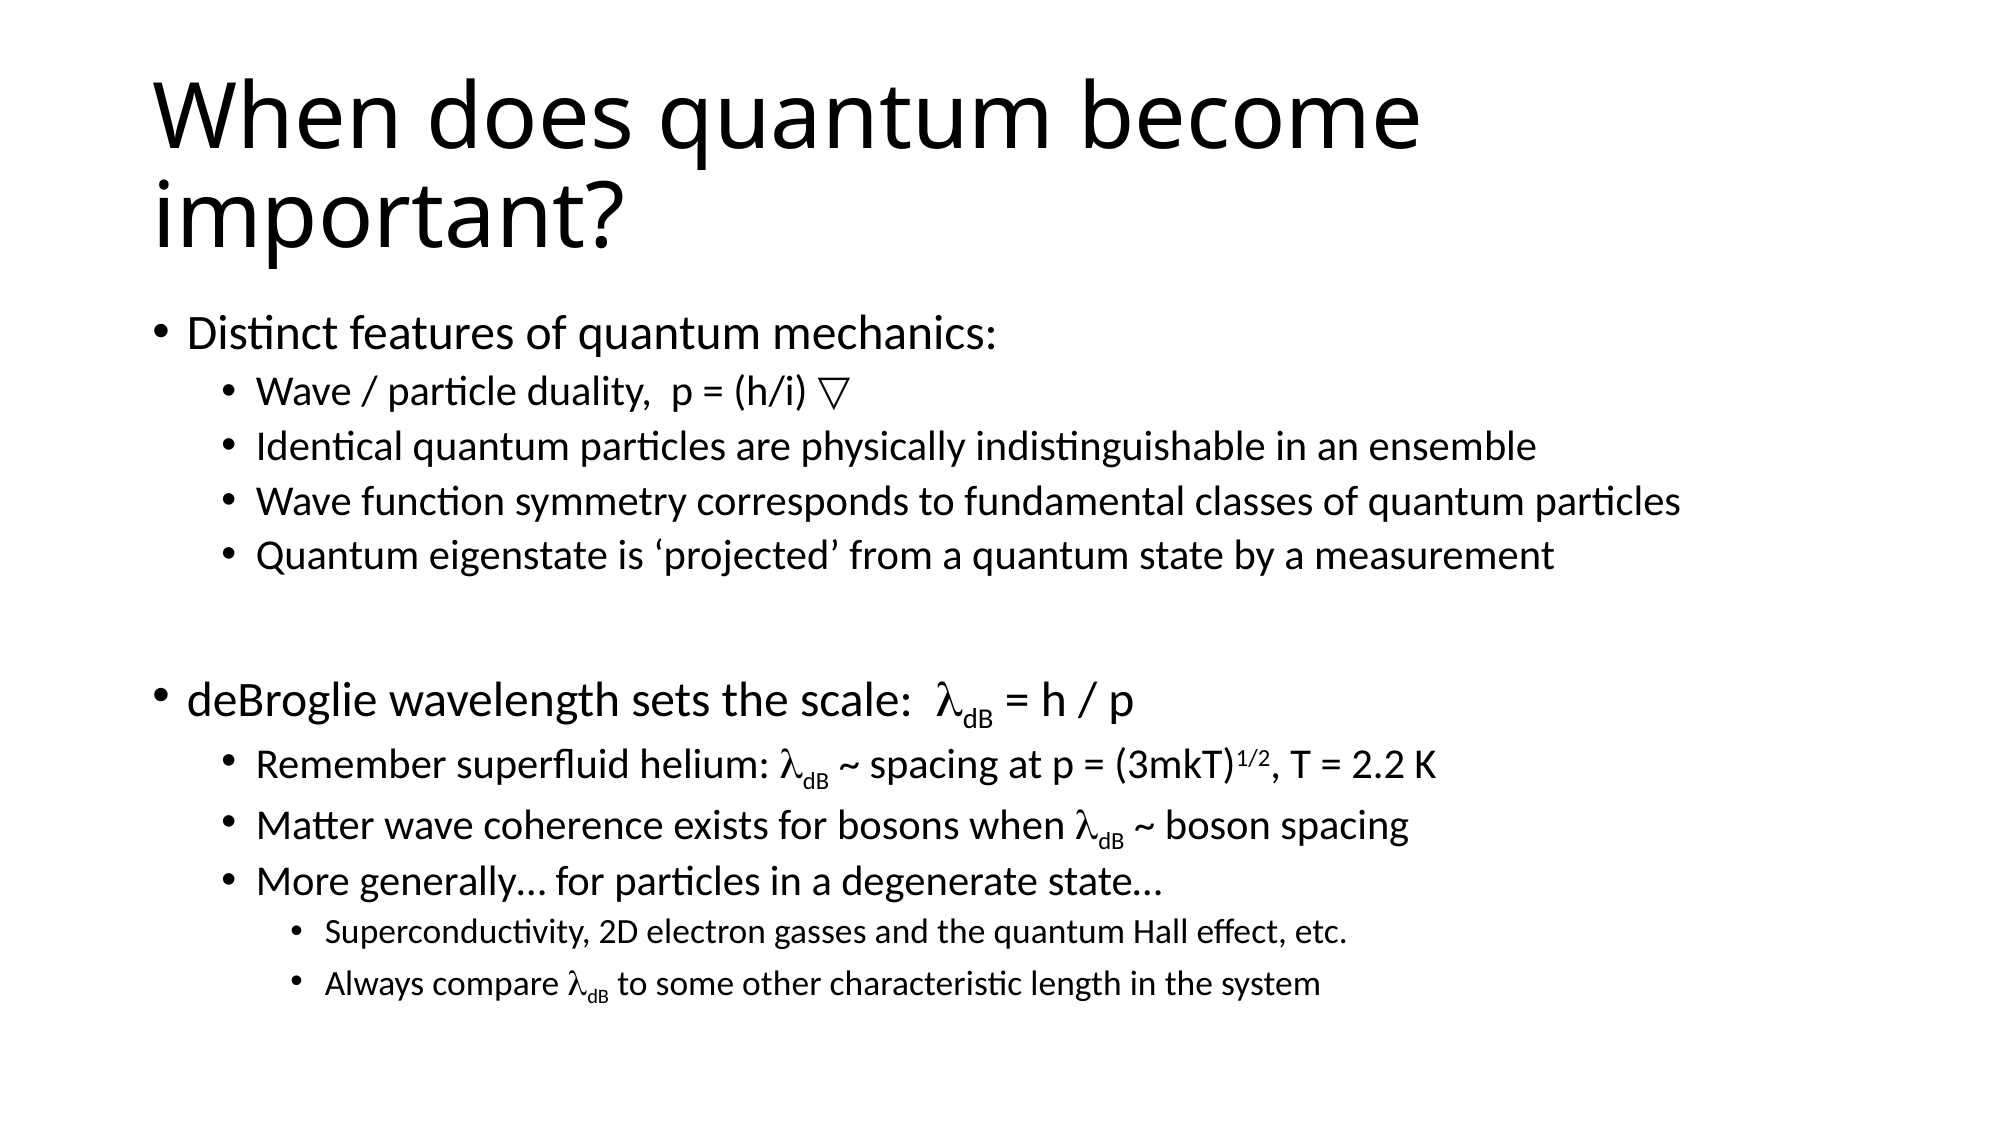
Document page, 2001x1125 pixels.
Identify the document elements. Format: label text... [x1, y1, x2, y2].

title When does quantum become important? [137, 59, 1863, 278]
list Distinct features of quantum mechanics: Wave / particle duality, p = (h/i) ▽ Identical quantum particles are physically indistinguishable in an ensemble Wave function symmetry corresponds to fundamental classes of quantum particles Quantum eigenstate is ‘projected’ from a quantum state by a measurement deBroglie wavelength sets the scale: ldB = h / p Remember superfluid helium: ldB ~ spacing at p = (3mkT)1/2, T = 2.2 K Matter wave coherence exists for bosons when ldB ~ boson spacing More generally… for particles in a degenerate state… Superconductivity, 2D electron gasses and the quantum Hall effect, etc. Always compare ldB to some other characteristic length in the system [137, 299, 1863, 1014]
